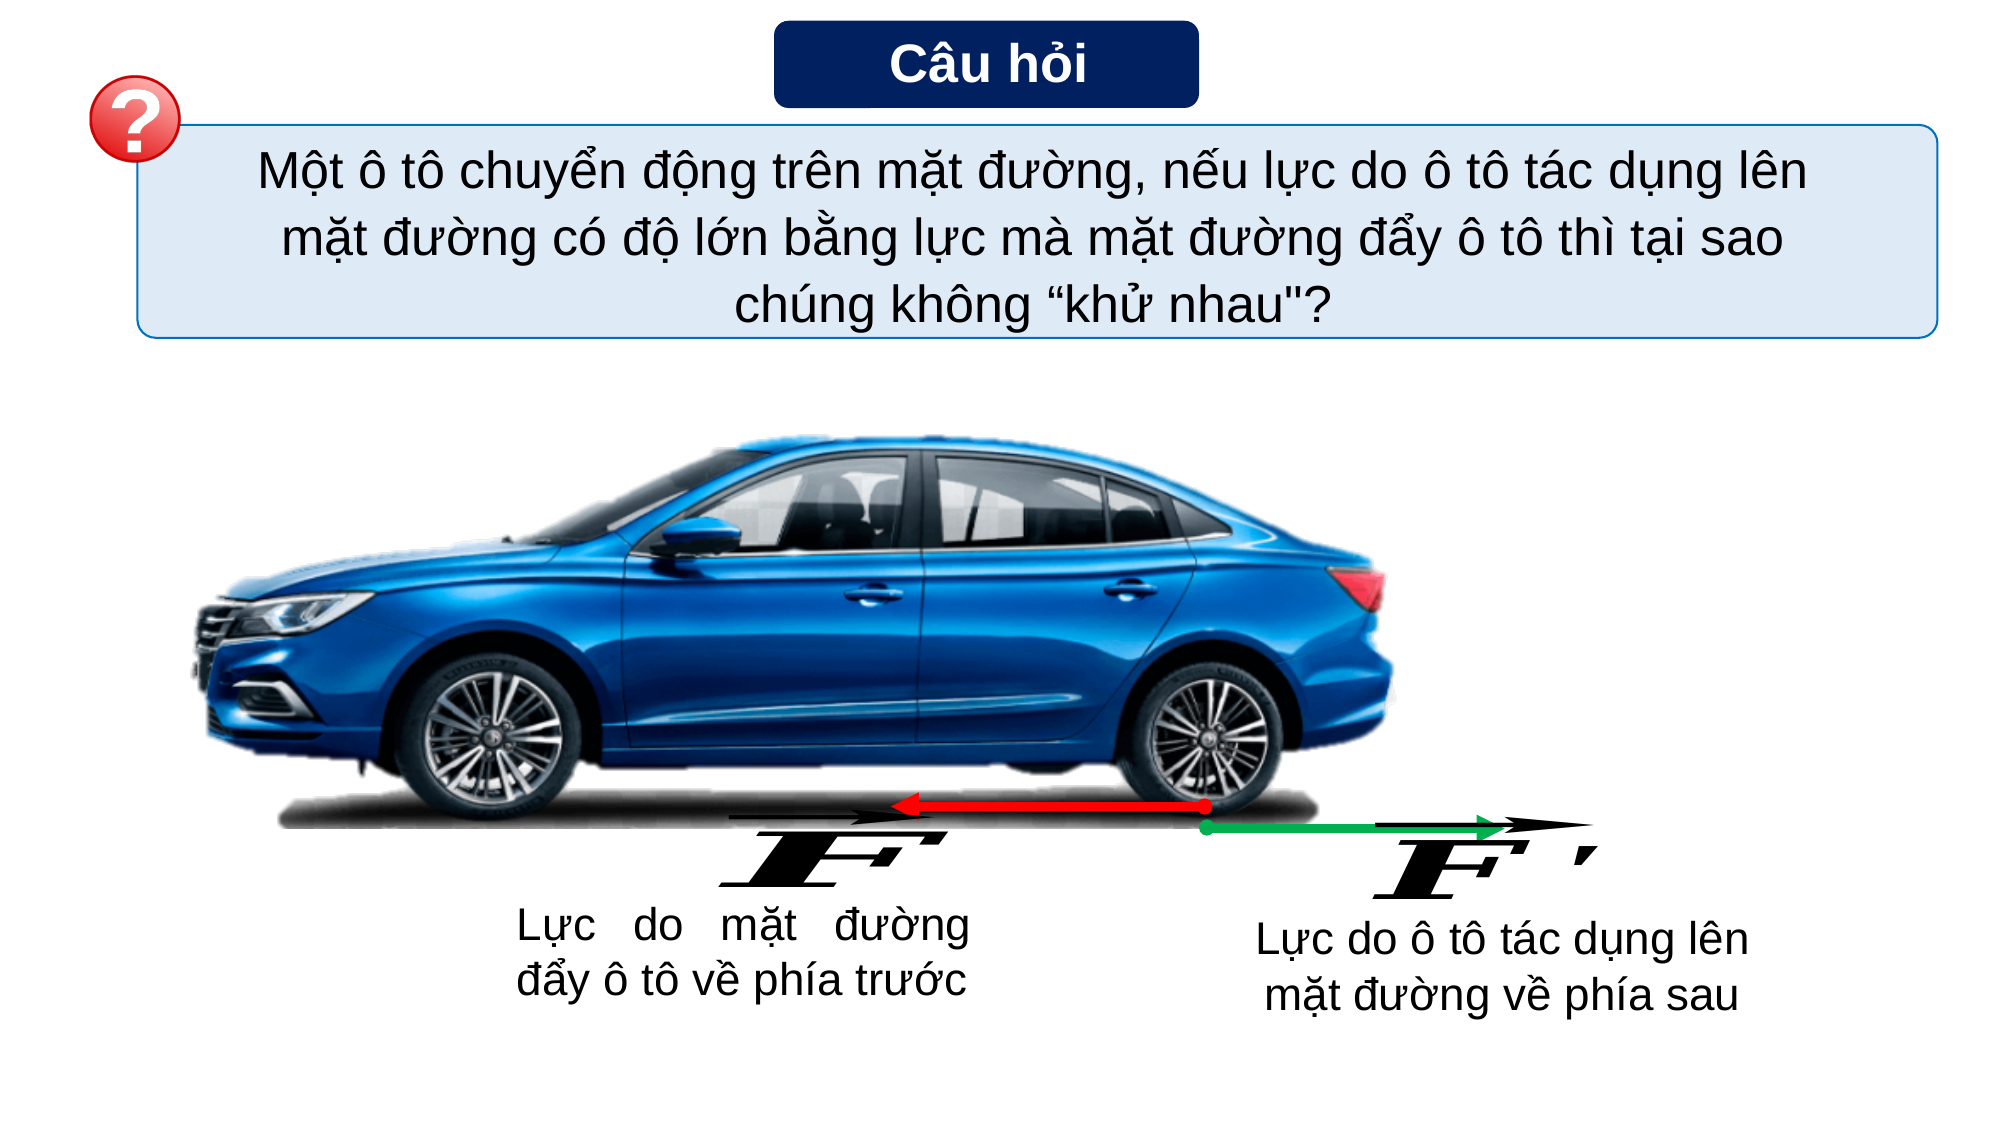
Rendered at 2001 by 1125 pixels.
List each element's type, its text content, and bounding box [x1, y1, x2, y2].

text_box Lực do ô tô tác dụng lên mặt đường về phía sau [1236, 901, 1770, 1027]
text_box [1198, 829, 1216, 837]
picture [175, 422, 1418, 829]
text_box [774, 20, 1200, 108]
text_box Lực do mặt đường đẩy ô tô về phía trước [502, 887, 987, 1013]
text_box Một ô tô chuyển động trên mặt đường, nếu lực do ô tô tác dụng lên mặt đường có độ lớn bằng lực mà mặt đường đẩy ô tô thì tại sao chúng không “khử nhau"? [202, 124, 1865, 341]
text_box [85, 70, 190, 175]
text_box [136, 123, 1939, 339]
